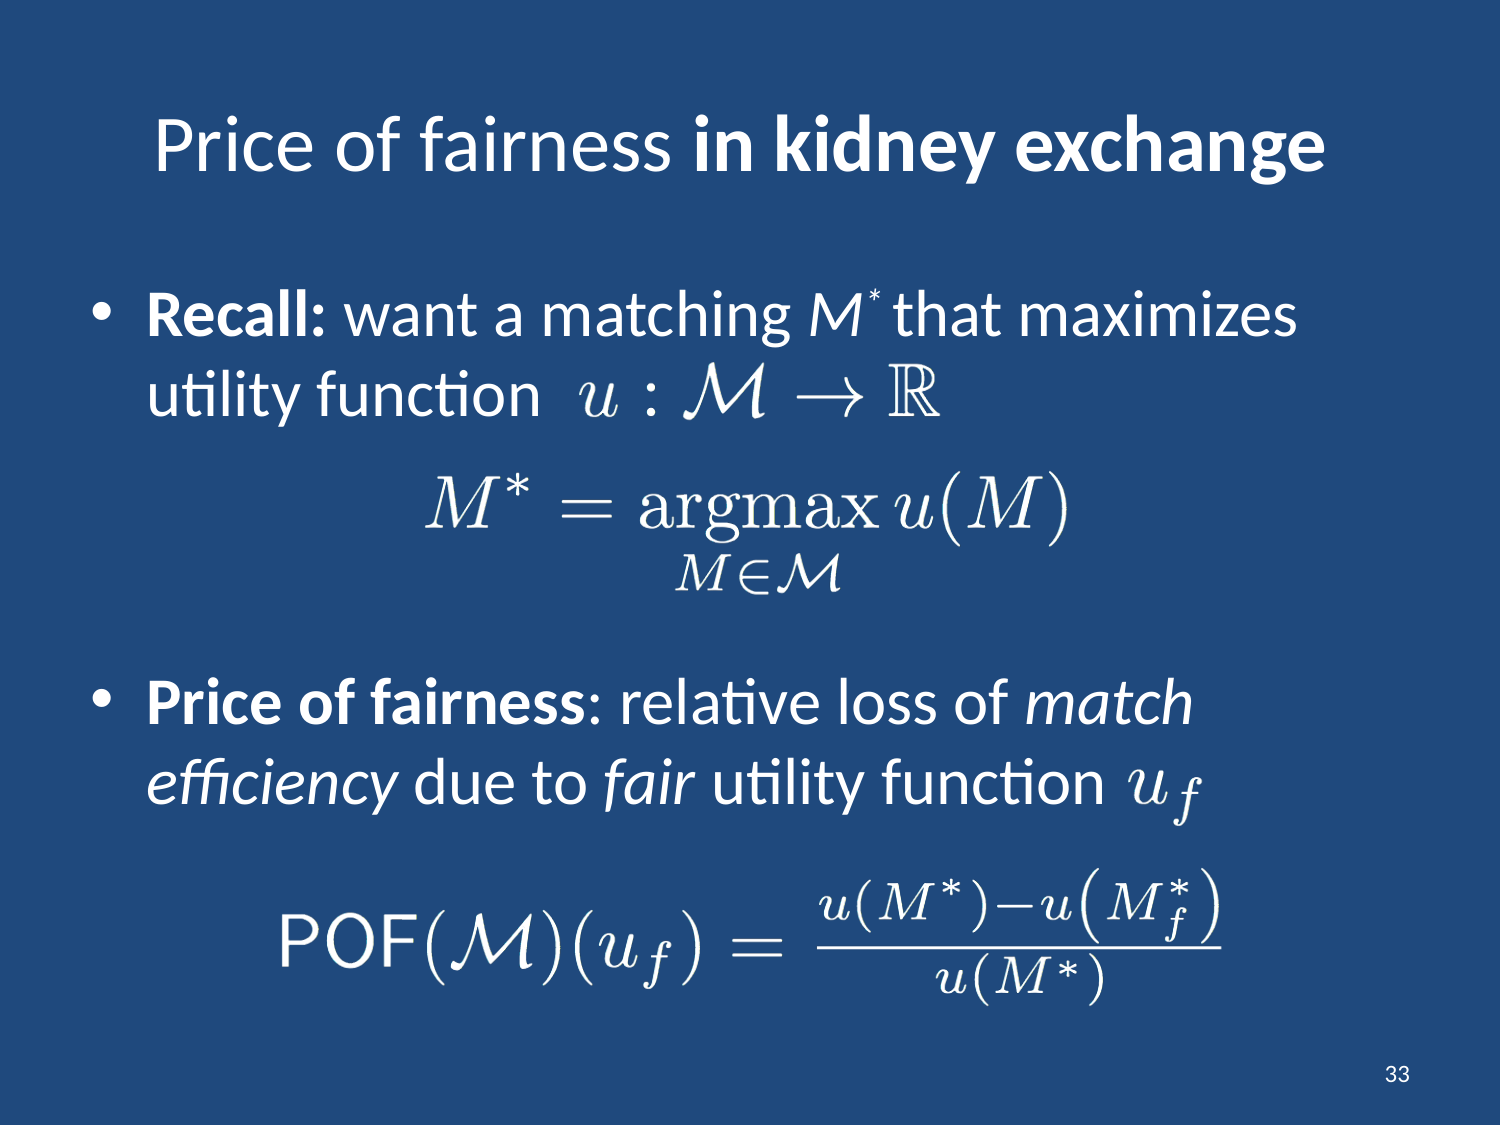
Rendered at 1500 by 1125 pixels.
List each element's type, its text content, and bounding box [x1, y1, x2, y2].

slide_number 33 [1074, 1042, 1425, 1103]
picture [276, 862, 1224, 1013]
picture [574, 357, 951, 427]
picture [420, 462, 1076, 599]
title Price of fairness in kidney exchange [75, 45, 1425, 233]
text_box Price of fairness: relative loss of match efficiency due to fair utility function [74, 650, 1425, 838]
list Recall: want a matching M* that maximizes utility function [75, 262, 1425, 450]
picture [1125, 759, 1210, 829]
